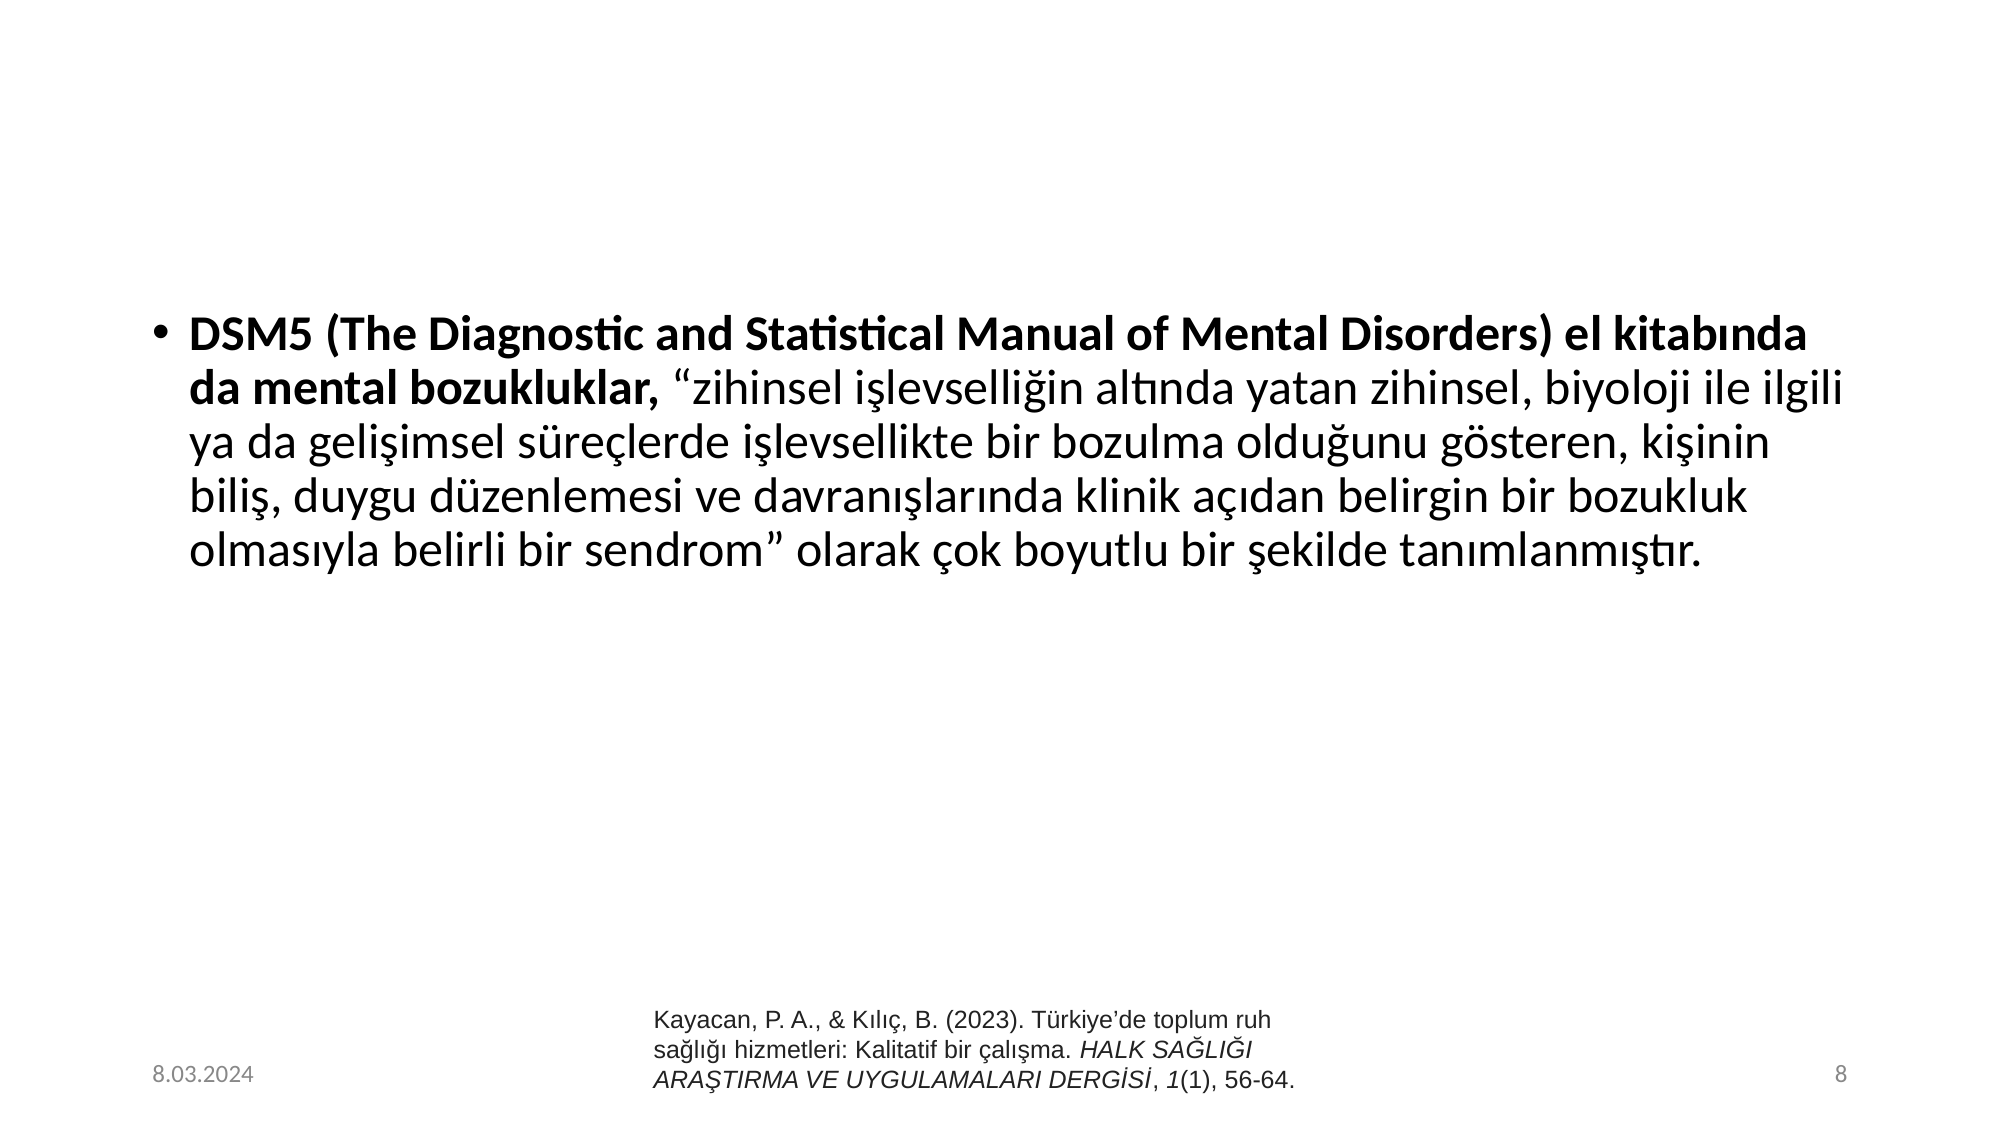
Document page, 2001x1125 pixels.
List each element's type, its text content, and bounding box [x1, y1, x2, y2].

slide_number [137, 1042, 588, 1103]
slide_number ‹#› [1412, 1042, 1863, 1103]
text_box Kayacan, P. A., & Kılıç, B. (2023). Türkiye’de toplum ruh sağlığı hizmetleri: Kalitatif bir çalışma. HALK SAĞLIĞI ARAŞTIRMA VE UYGULAMALARI DERGİSİ, 1(1), 56-64. [638, 996, 1342, 1102]
list DSM5 (The Diagnostic and Statistical Manual of Mental Disorders) el kitabında da mental bozukluklar, “zihinsel işlevselliğin altında yatan zihinsel, biyoloji ile ilgili ya da gelişimsel süreçlerde işlevsellikte bir bozulma olduğunu gösteren, kişinin biliş, duygu düzenlemesi ve davranışlarında klinik açıdan belirgin bir bozukluk olmasıyla belirli bir sendrom” olarak çok boyutlu bir şekilde tanımlanmıştır. [137, 299, 1863, 1014]
footer [662, 1042, 1338, 1103]
